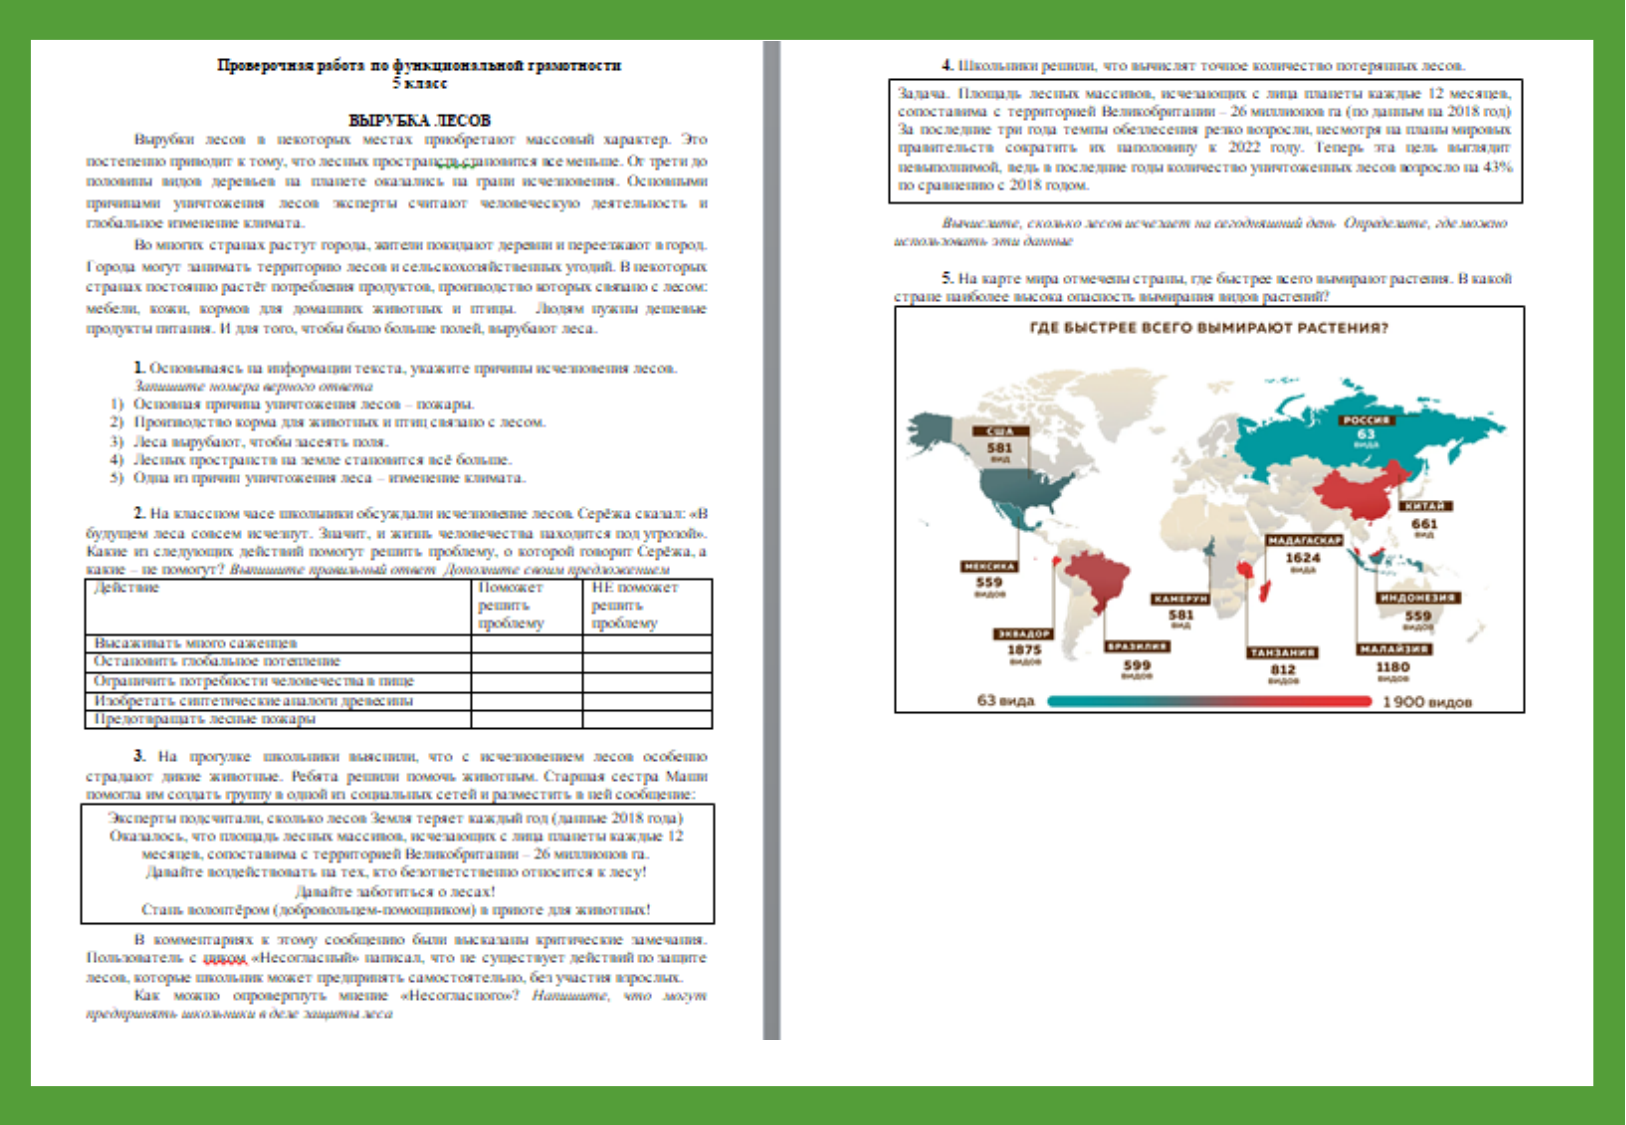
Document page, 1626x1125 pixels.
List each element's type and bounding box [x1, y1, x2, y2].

picture [35, 41, 1555, 1040]
